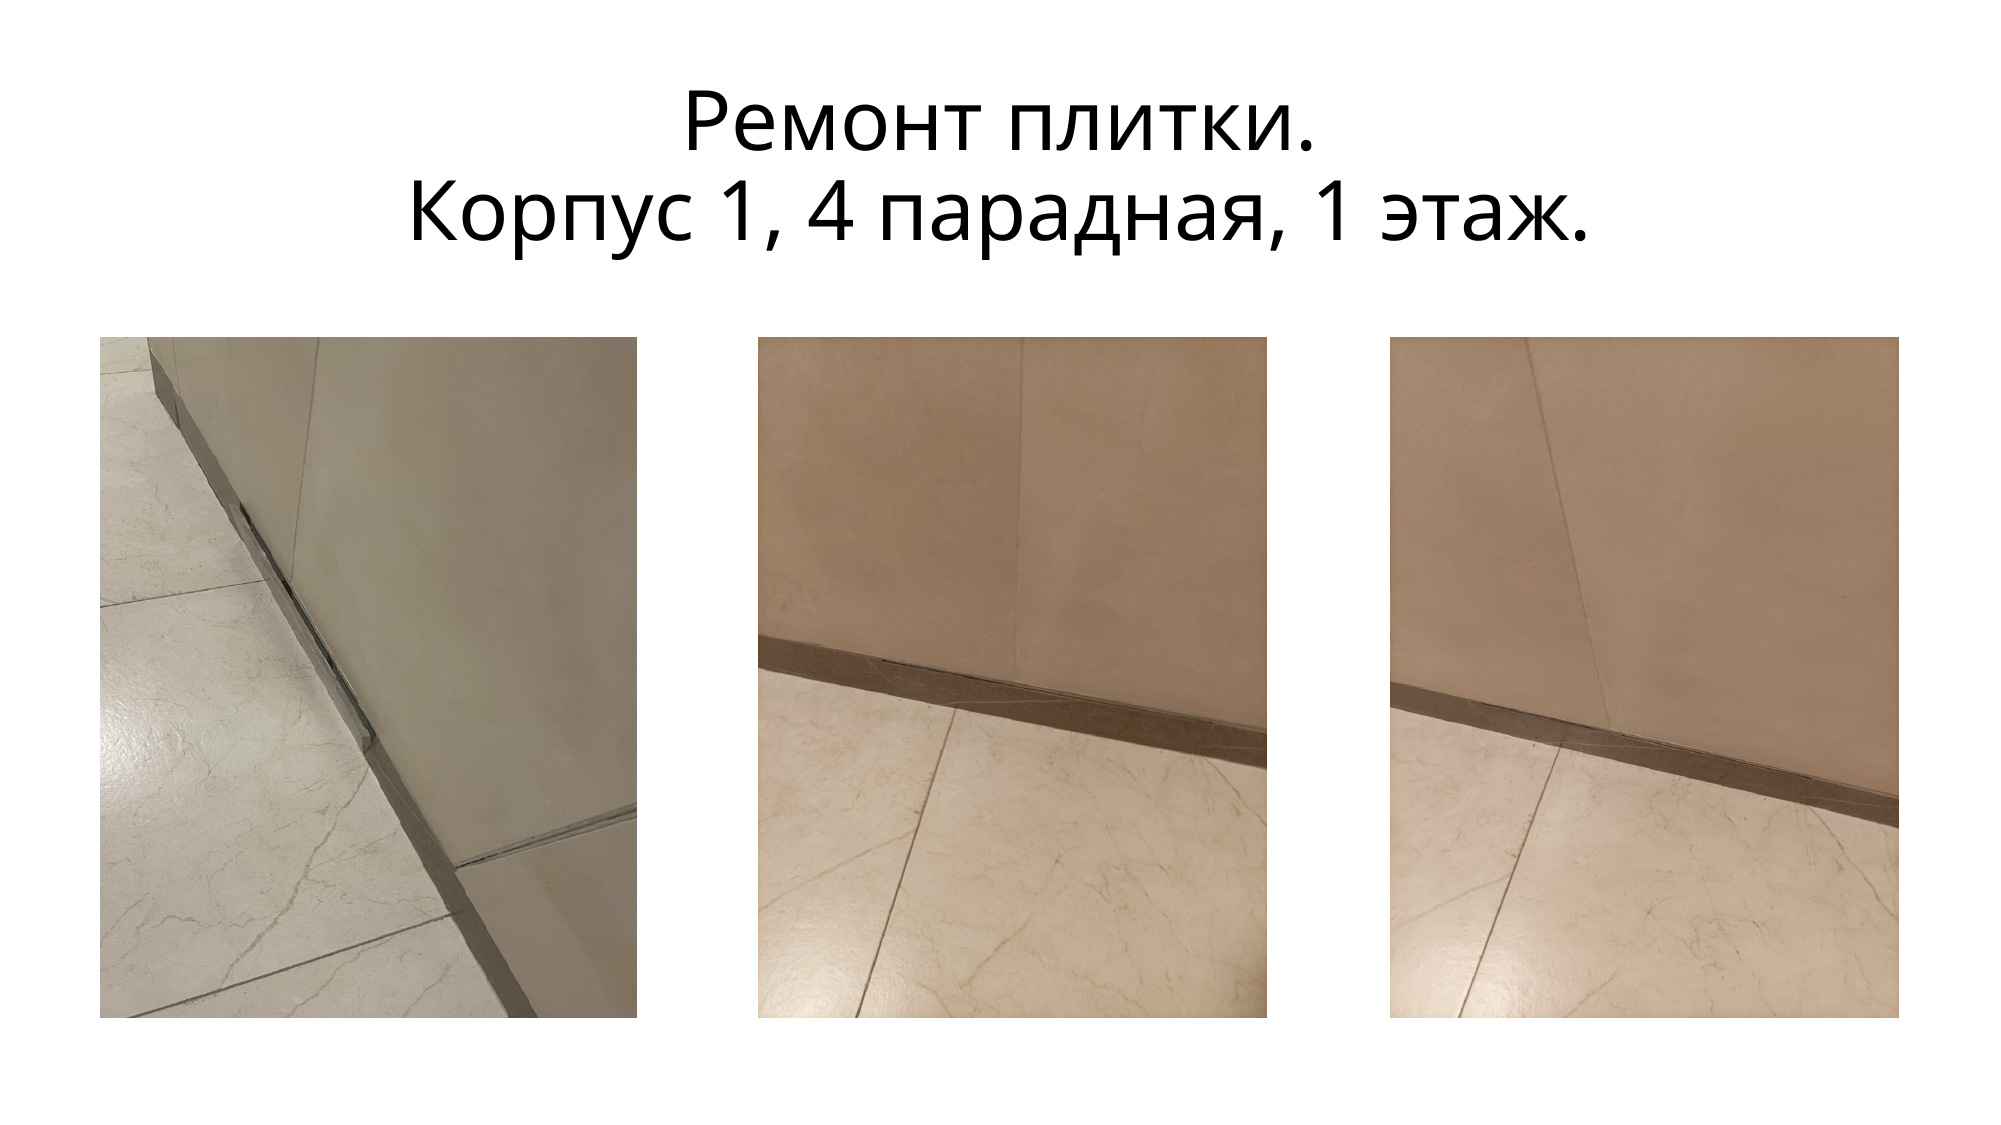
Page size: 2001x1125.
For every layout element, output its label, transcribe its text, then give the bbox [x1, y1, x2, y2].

title Ремонт плитки. Корпус 1, 4 парадная, 1 этаж. [137, 59, 1863, 278]
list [100, 337, 637, 1018]
picture [1390, 337, 1899, 1018]
picture [758, 337, 1267, 1018]
